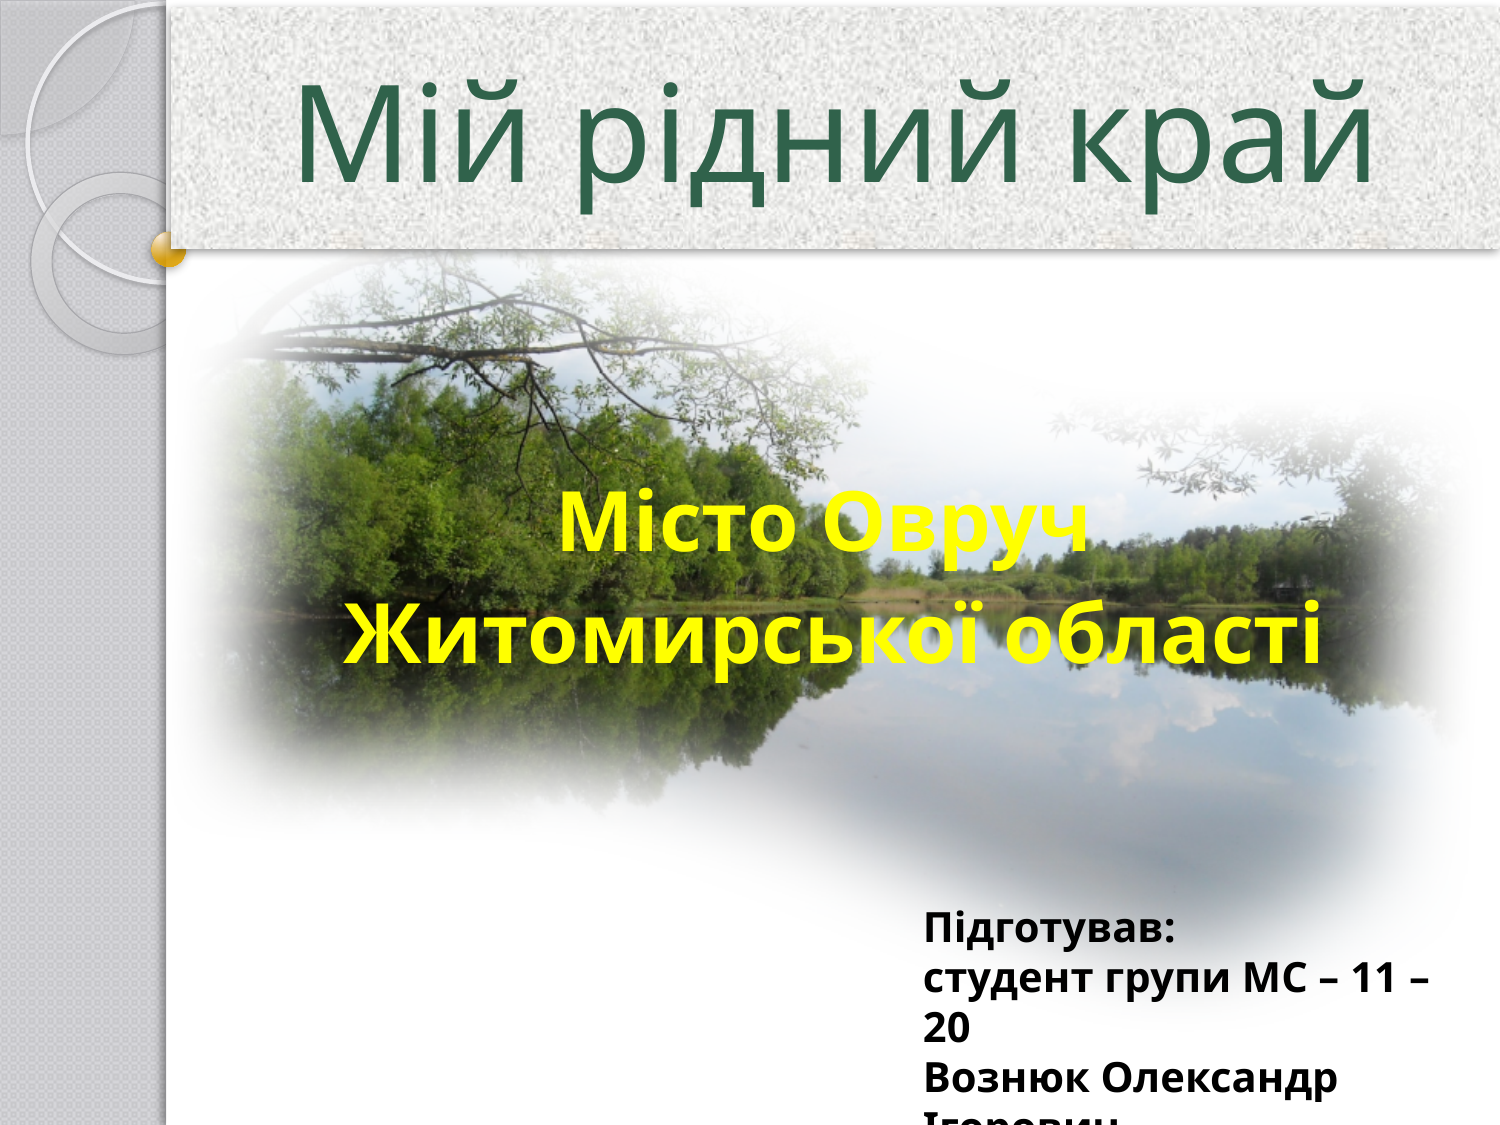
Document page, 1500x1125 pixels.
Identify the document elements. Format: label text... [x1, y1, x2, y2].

title Мій рідний край [170, 7, 1500, 176]
picture [147, 177, 1500, 1056]
text_box Підготував: студент групи МС – 11 – 20 Вознюк Олександр Ігорович [908, 1067, 1464, 1125]
